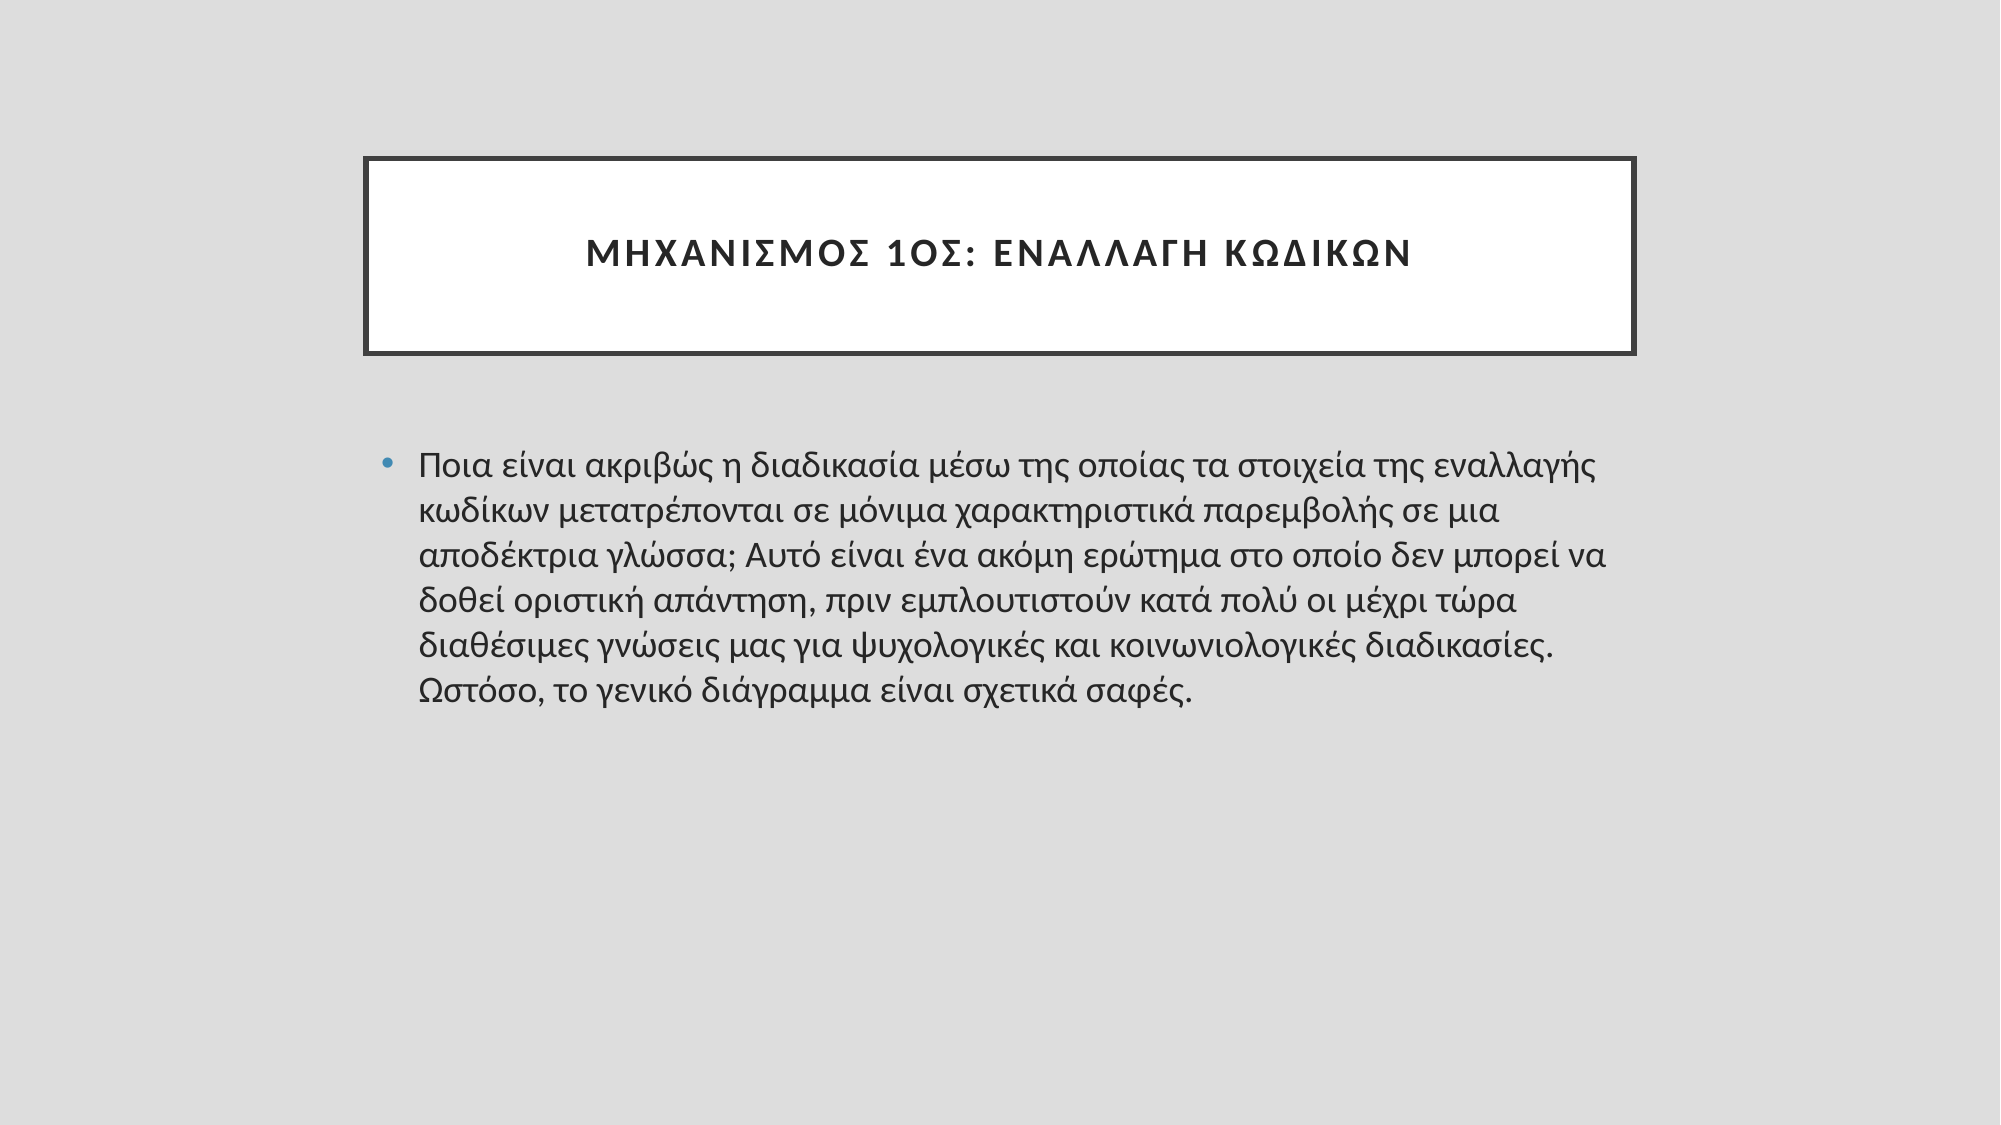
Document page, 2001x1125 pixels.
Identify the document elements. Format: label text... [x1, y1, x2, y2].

list Ποια είναι ακριβώς η διαδικασία μέσω της οποίας τα στοιχεία της εναλλαγής κωδίκων μετατρέπονται σε μόνιμα χαρακτηριστικά παρεμβολής σε μια αποδέκτρια γλώσσα; Αυτό είναι ένα ακόμη ερώτημα στο οποίο δεν μπορεί να δοθεί οριστική απάντηση, πριν εμπλουτιστούν κατά πολύ οι μέχρι τώρα διαθέσιμες γνώσεις μας για ψυχολογικές και κοινωνιολογικές διαδικασίες. Ωστόσο, το γενικό διάγραμμα είναι σχετικά σαφές. [366, 432, 1634, 942]
title Μηχανισμός 1ος: εναλλαγή κωδίκων [363, 156, 1637, 356]
